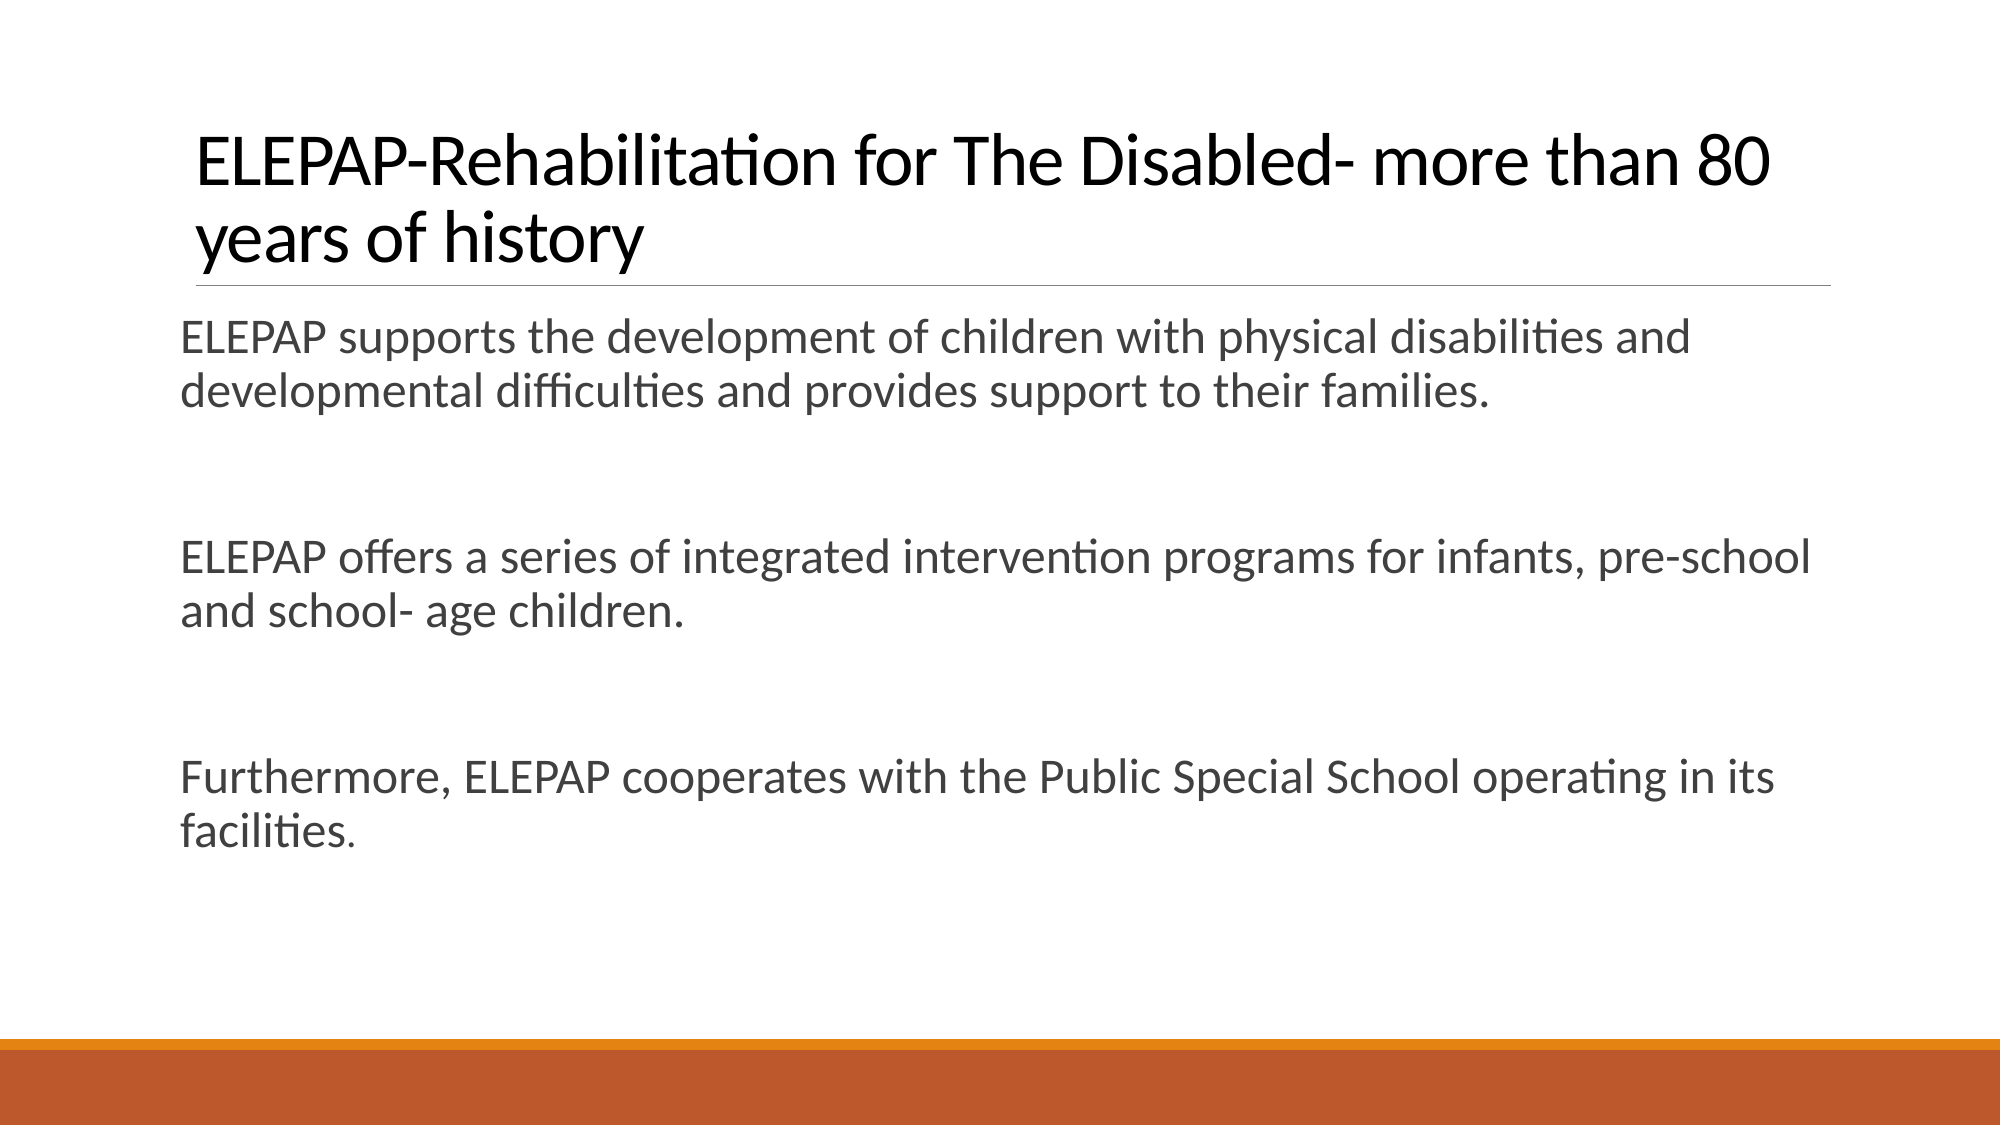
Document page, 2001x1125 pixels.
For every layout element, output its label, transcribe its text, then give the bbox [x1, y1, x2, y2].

list ELEPAP supports the development of children with physical disabilities and developmental difficulties and provides support to their families. ELEPAP offers a series of integrated intervention programs for infants, pre-school and school- age children. Furthermore, ELEPAP cooperates with the Public Special School operating in its facilities. [180, 302, 1830, 963]
title ELEPAP-Rehabilitation for The Disabled- more than 80 years of history [180, 47, 1830, 285]
